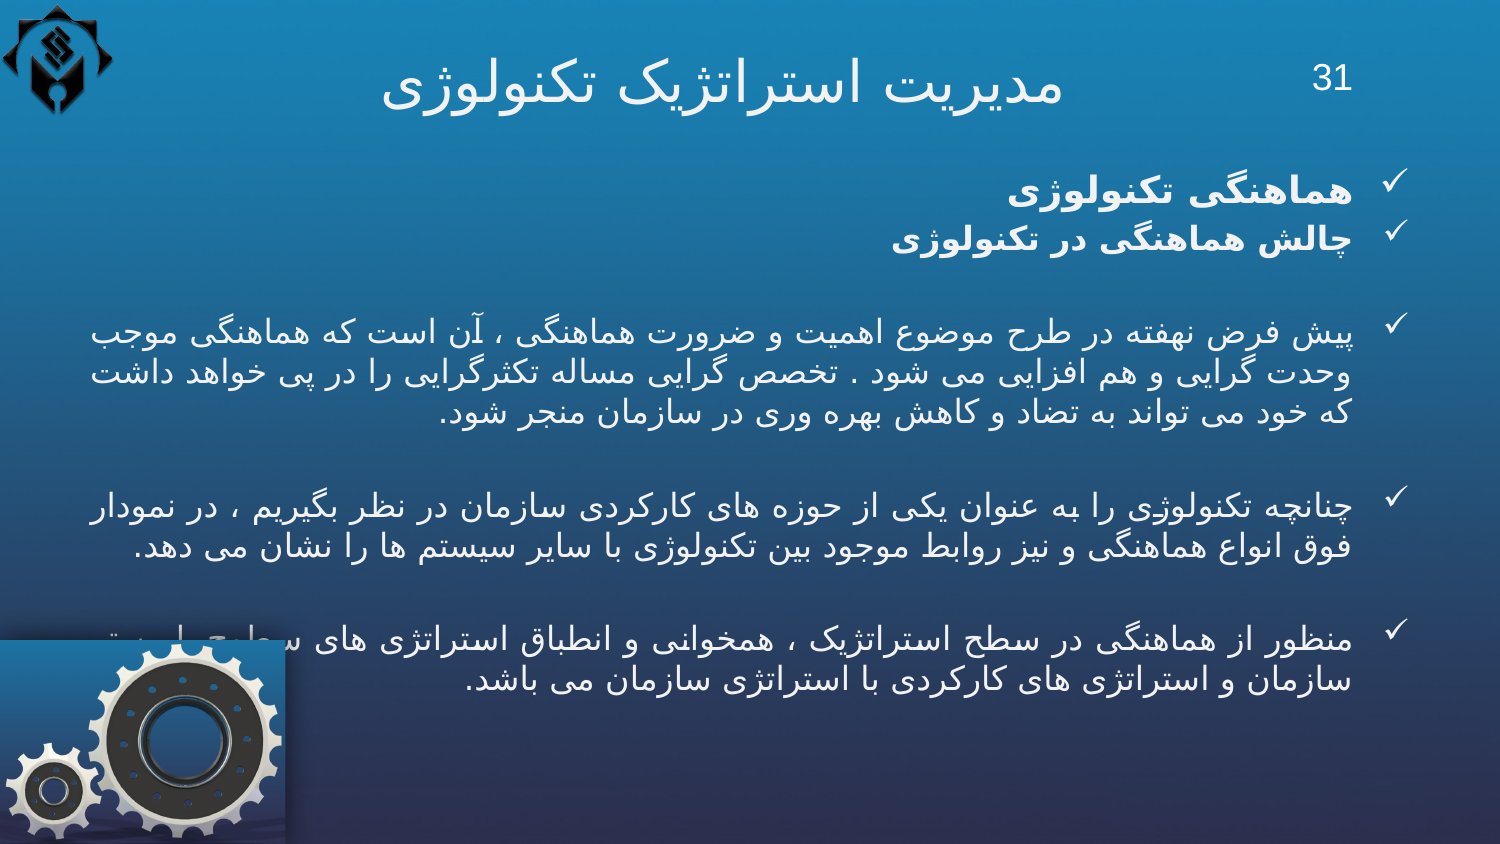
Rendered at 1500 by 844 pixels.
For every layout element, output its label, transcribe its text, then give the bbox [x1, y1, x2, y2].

picture [0, 0, 1500, 844]
list هماهنگی تکنولوژی چالش هماهنگی در تکنولوژی پیش فرض نهفته در طرح موضوع اهمیت و ضرورت هماهنگی ، آن است که هماهنگی موجب وحدت گرایی و هم افزایی می شود . تخصص گرایی مساله تکثرگرایی را در پی خواهد داشت که خود می تواند به تضاد و کاهش بهره وری در سازمان منجر شود. چنانچه تکنولوژی را به عنوان یکی از حوزه های کارکردی سازمان در نظر بگیریم ، در نمودار فوق انواع هماهنگی و نیز روابط موجود بین تکنولوژی با سایر سیستم ها را نشان می دهد. منظور از هماهنگی در سطح استراتژیک ، همخوانی و انطباق استراتژی های سطوح پایین تر سازمان و استراتژی های کارکردی با استراتژی سازمان می باشد. [75, 158, 1425, 754]
title مدیریت استراتژیک تکنولوژی [114, 33, 1372, 125]
